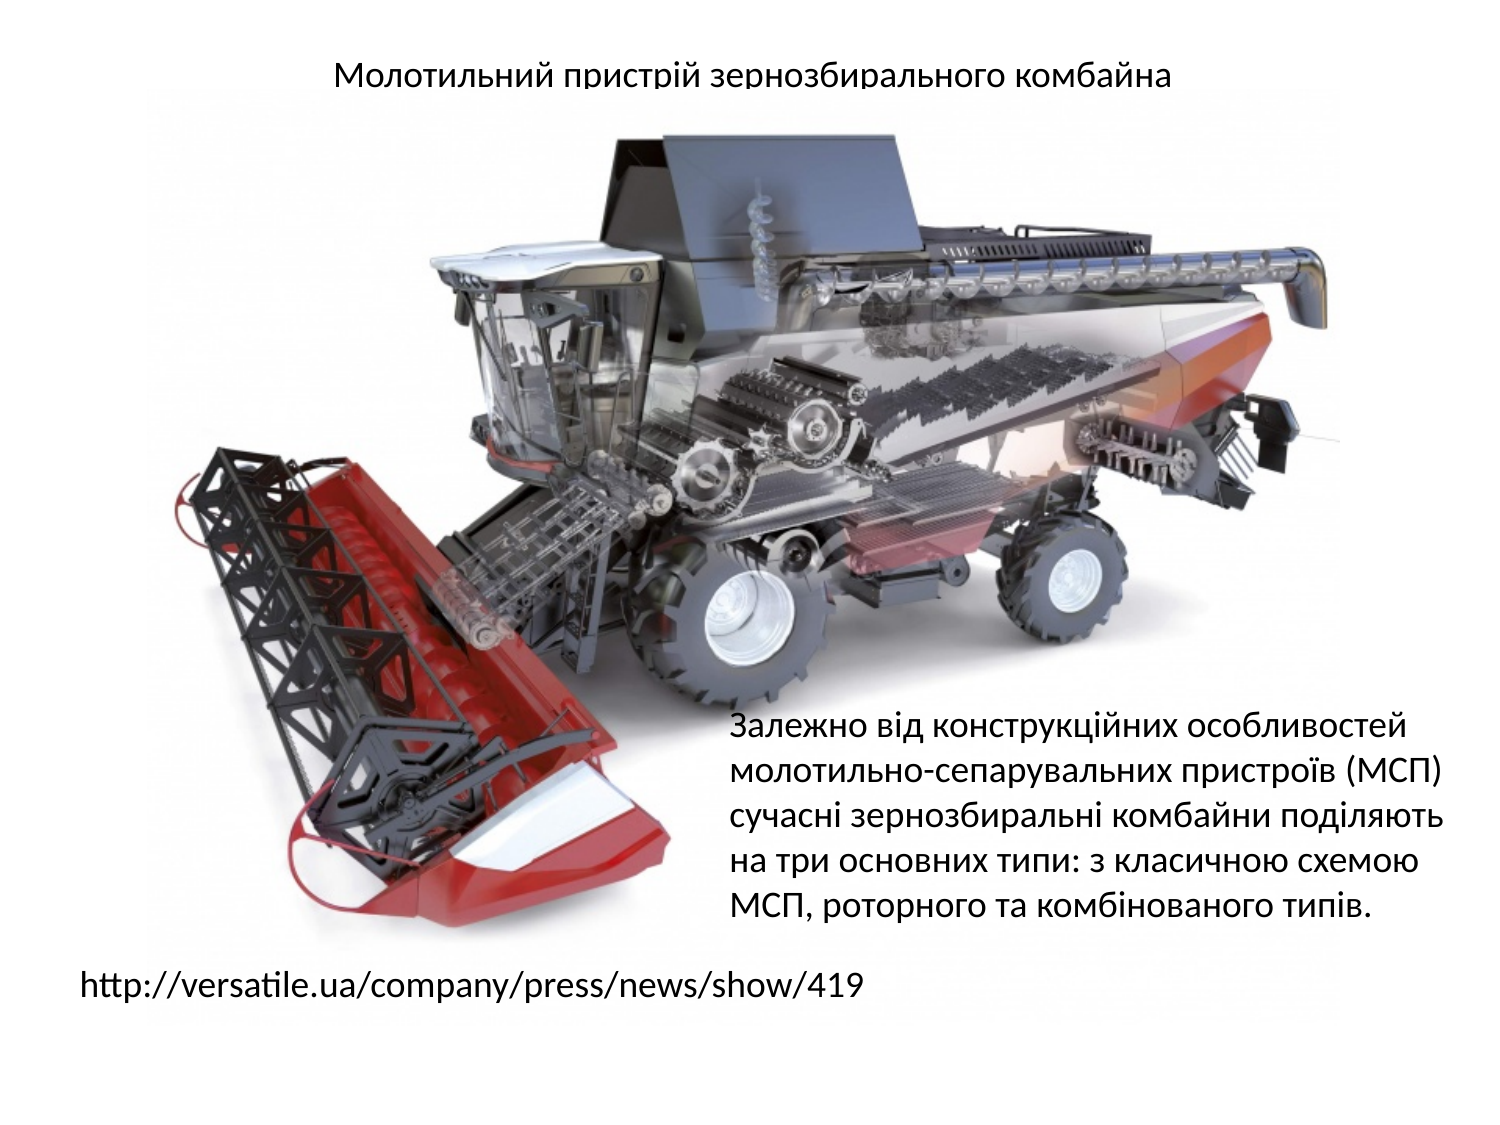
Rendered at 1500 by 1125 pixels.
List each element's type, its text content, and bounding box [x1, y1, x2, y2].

text_box Залежно від конструкційних особливостей молотильно-сепарувальних пристроїв (МСП) сучасні зернозбиральні комбайни поділяють на три основних типи: з класичною схемою МСП, роторного та комбінованого типів. [1346, 692, 1465, 933]
text_box Молотильний пристрій зернозбирального комбайна [318, 42, 1189, 88]
text_box http://versatile.ua/company/press/news/show/419 [64, 952, 142, 1012]
picture [147, 89, 1340, 1027]
